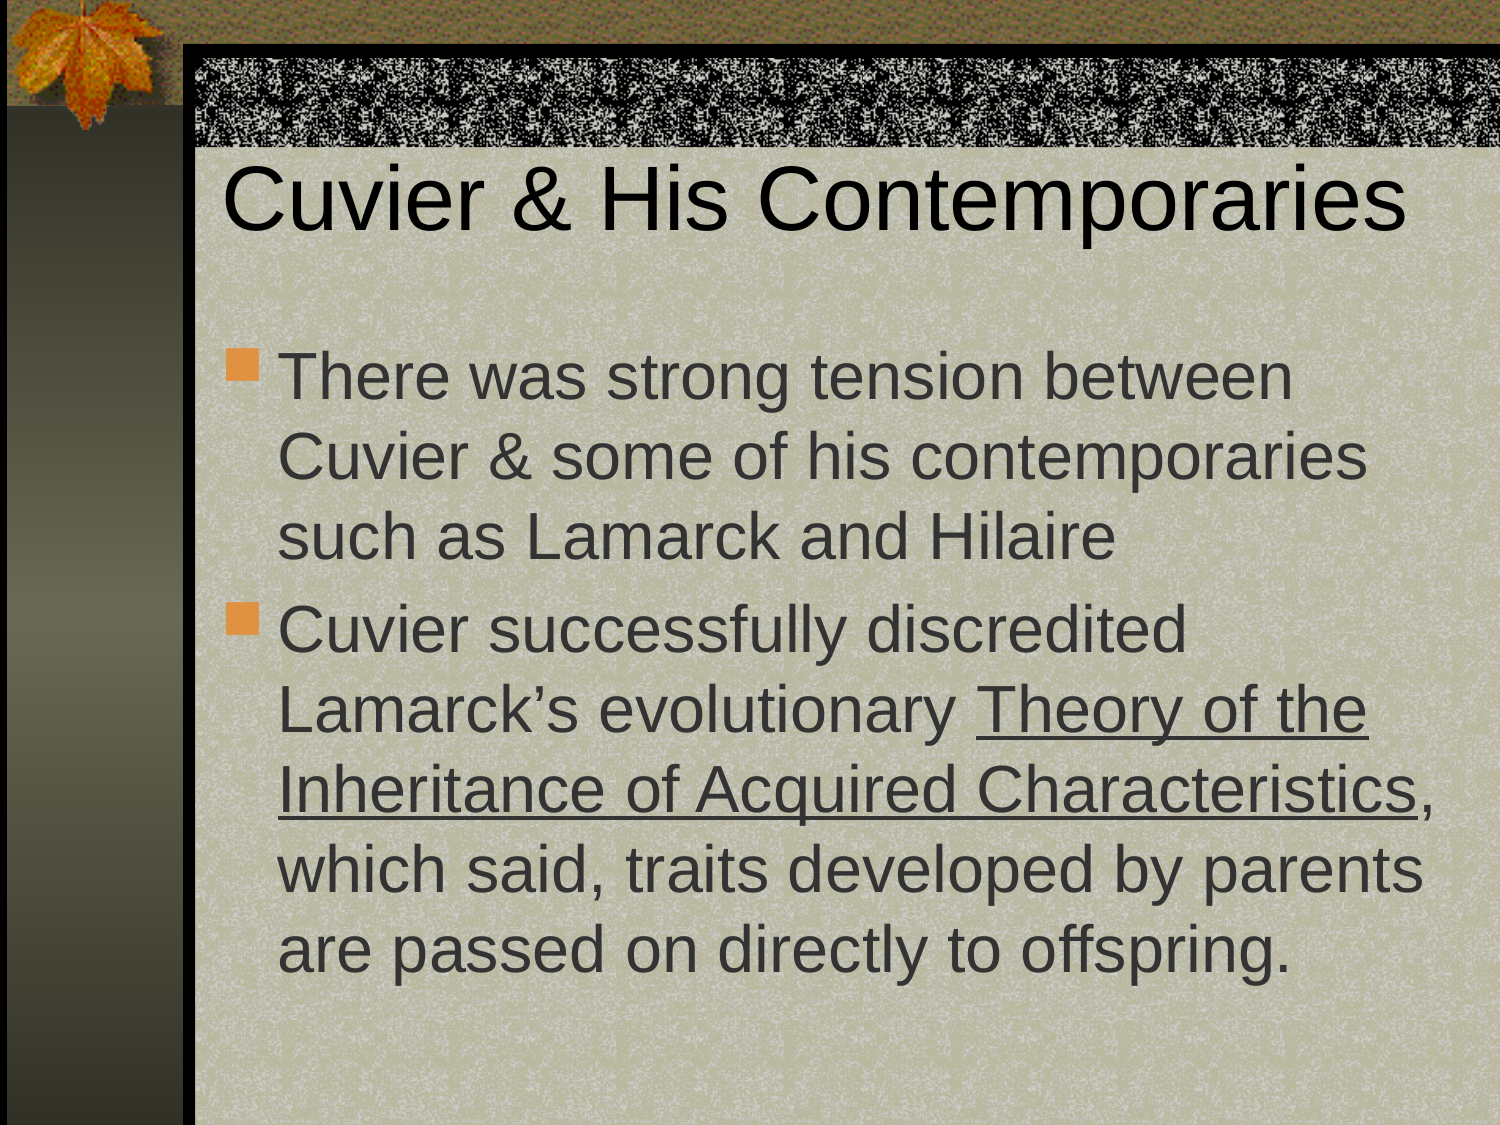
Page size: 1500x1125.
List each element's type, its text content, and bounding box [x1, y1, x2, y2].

list There was strong tension between Cuvier & some of his contemporaries such as Lamarck and Hilaire Cuvier successfully discredited Lamarck’s evolutionary Theory of the Inheritance of Acquired Characteristics, which said, traits developed by parents are passed on directly to offspring. [206, 324, 1482, 1000]
picture [7, 0, 1500, 130]
title Cuvier & His Contemporaries [206, 99, 1482, 288]
picture [196, 58, 1500, 1124]
